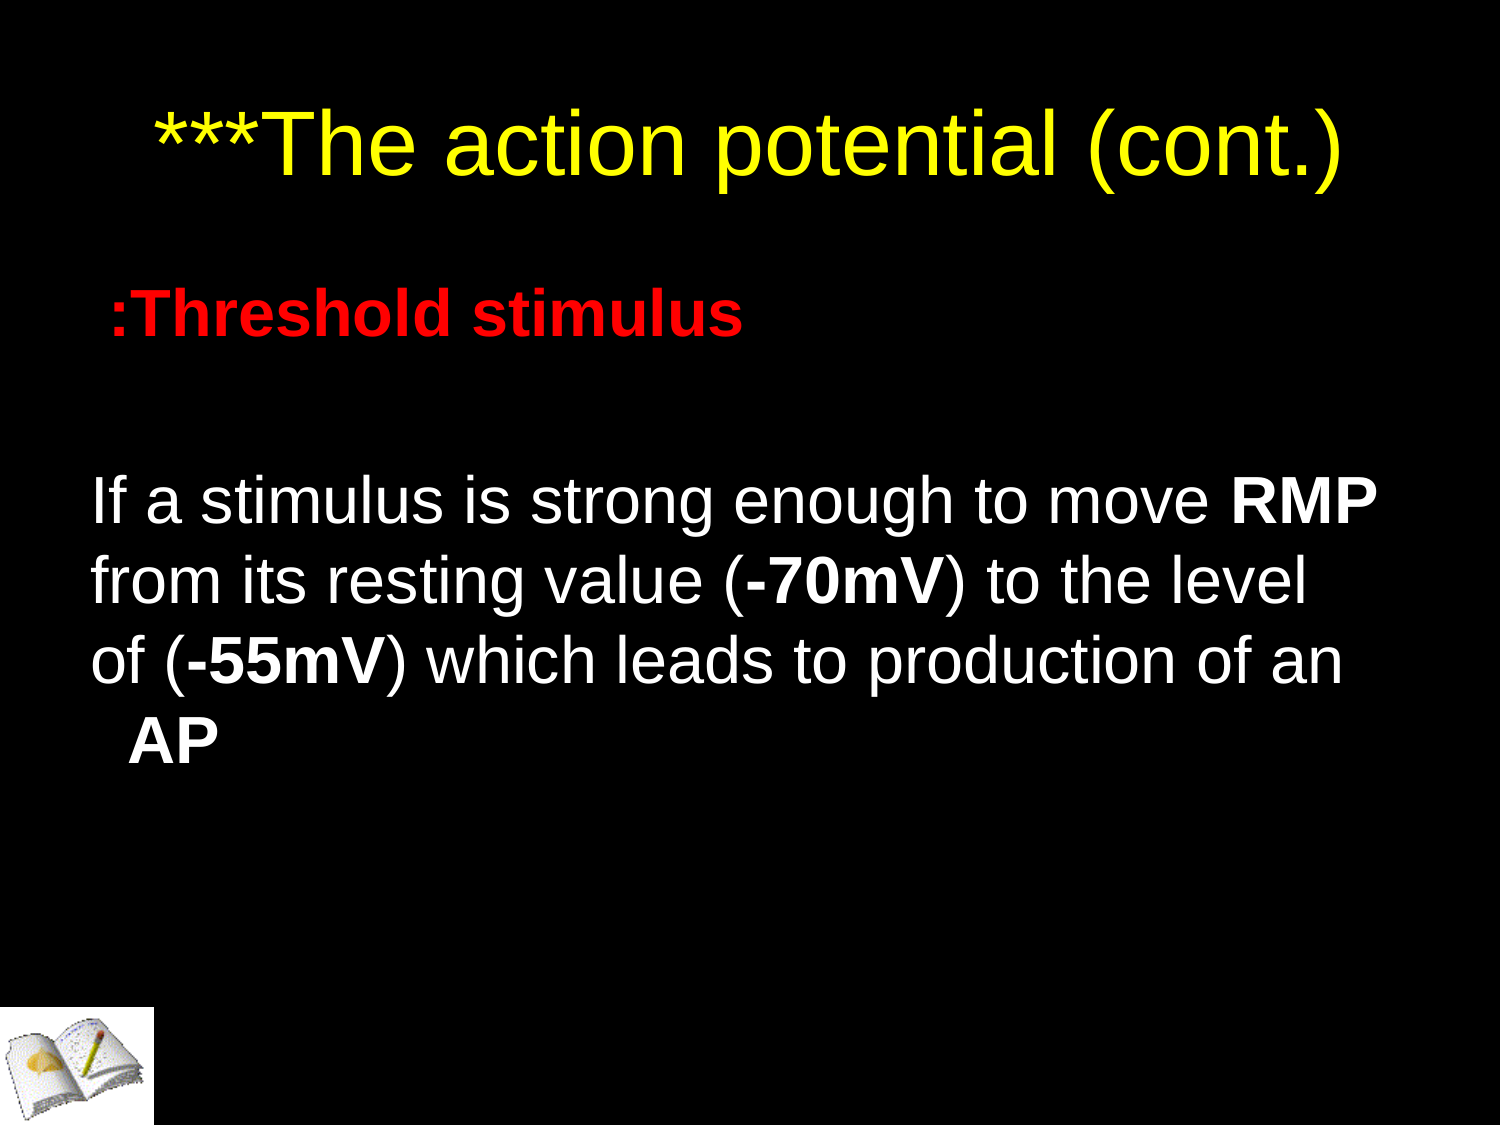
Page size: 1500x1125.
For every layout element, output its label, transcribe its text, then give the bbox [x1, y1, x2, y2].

list Threshold stimulus: If a stimulus is strong enough to move RMP from its resting value (-70mV) to the level of (-55mV) which leads to production of an AP [75, 262, 1425, 1005]
picture [0, 1007, 154, 1125]
title The action potential (cont.)*** [75, 45, 1425, 233]
